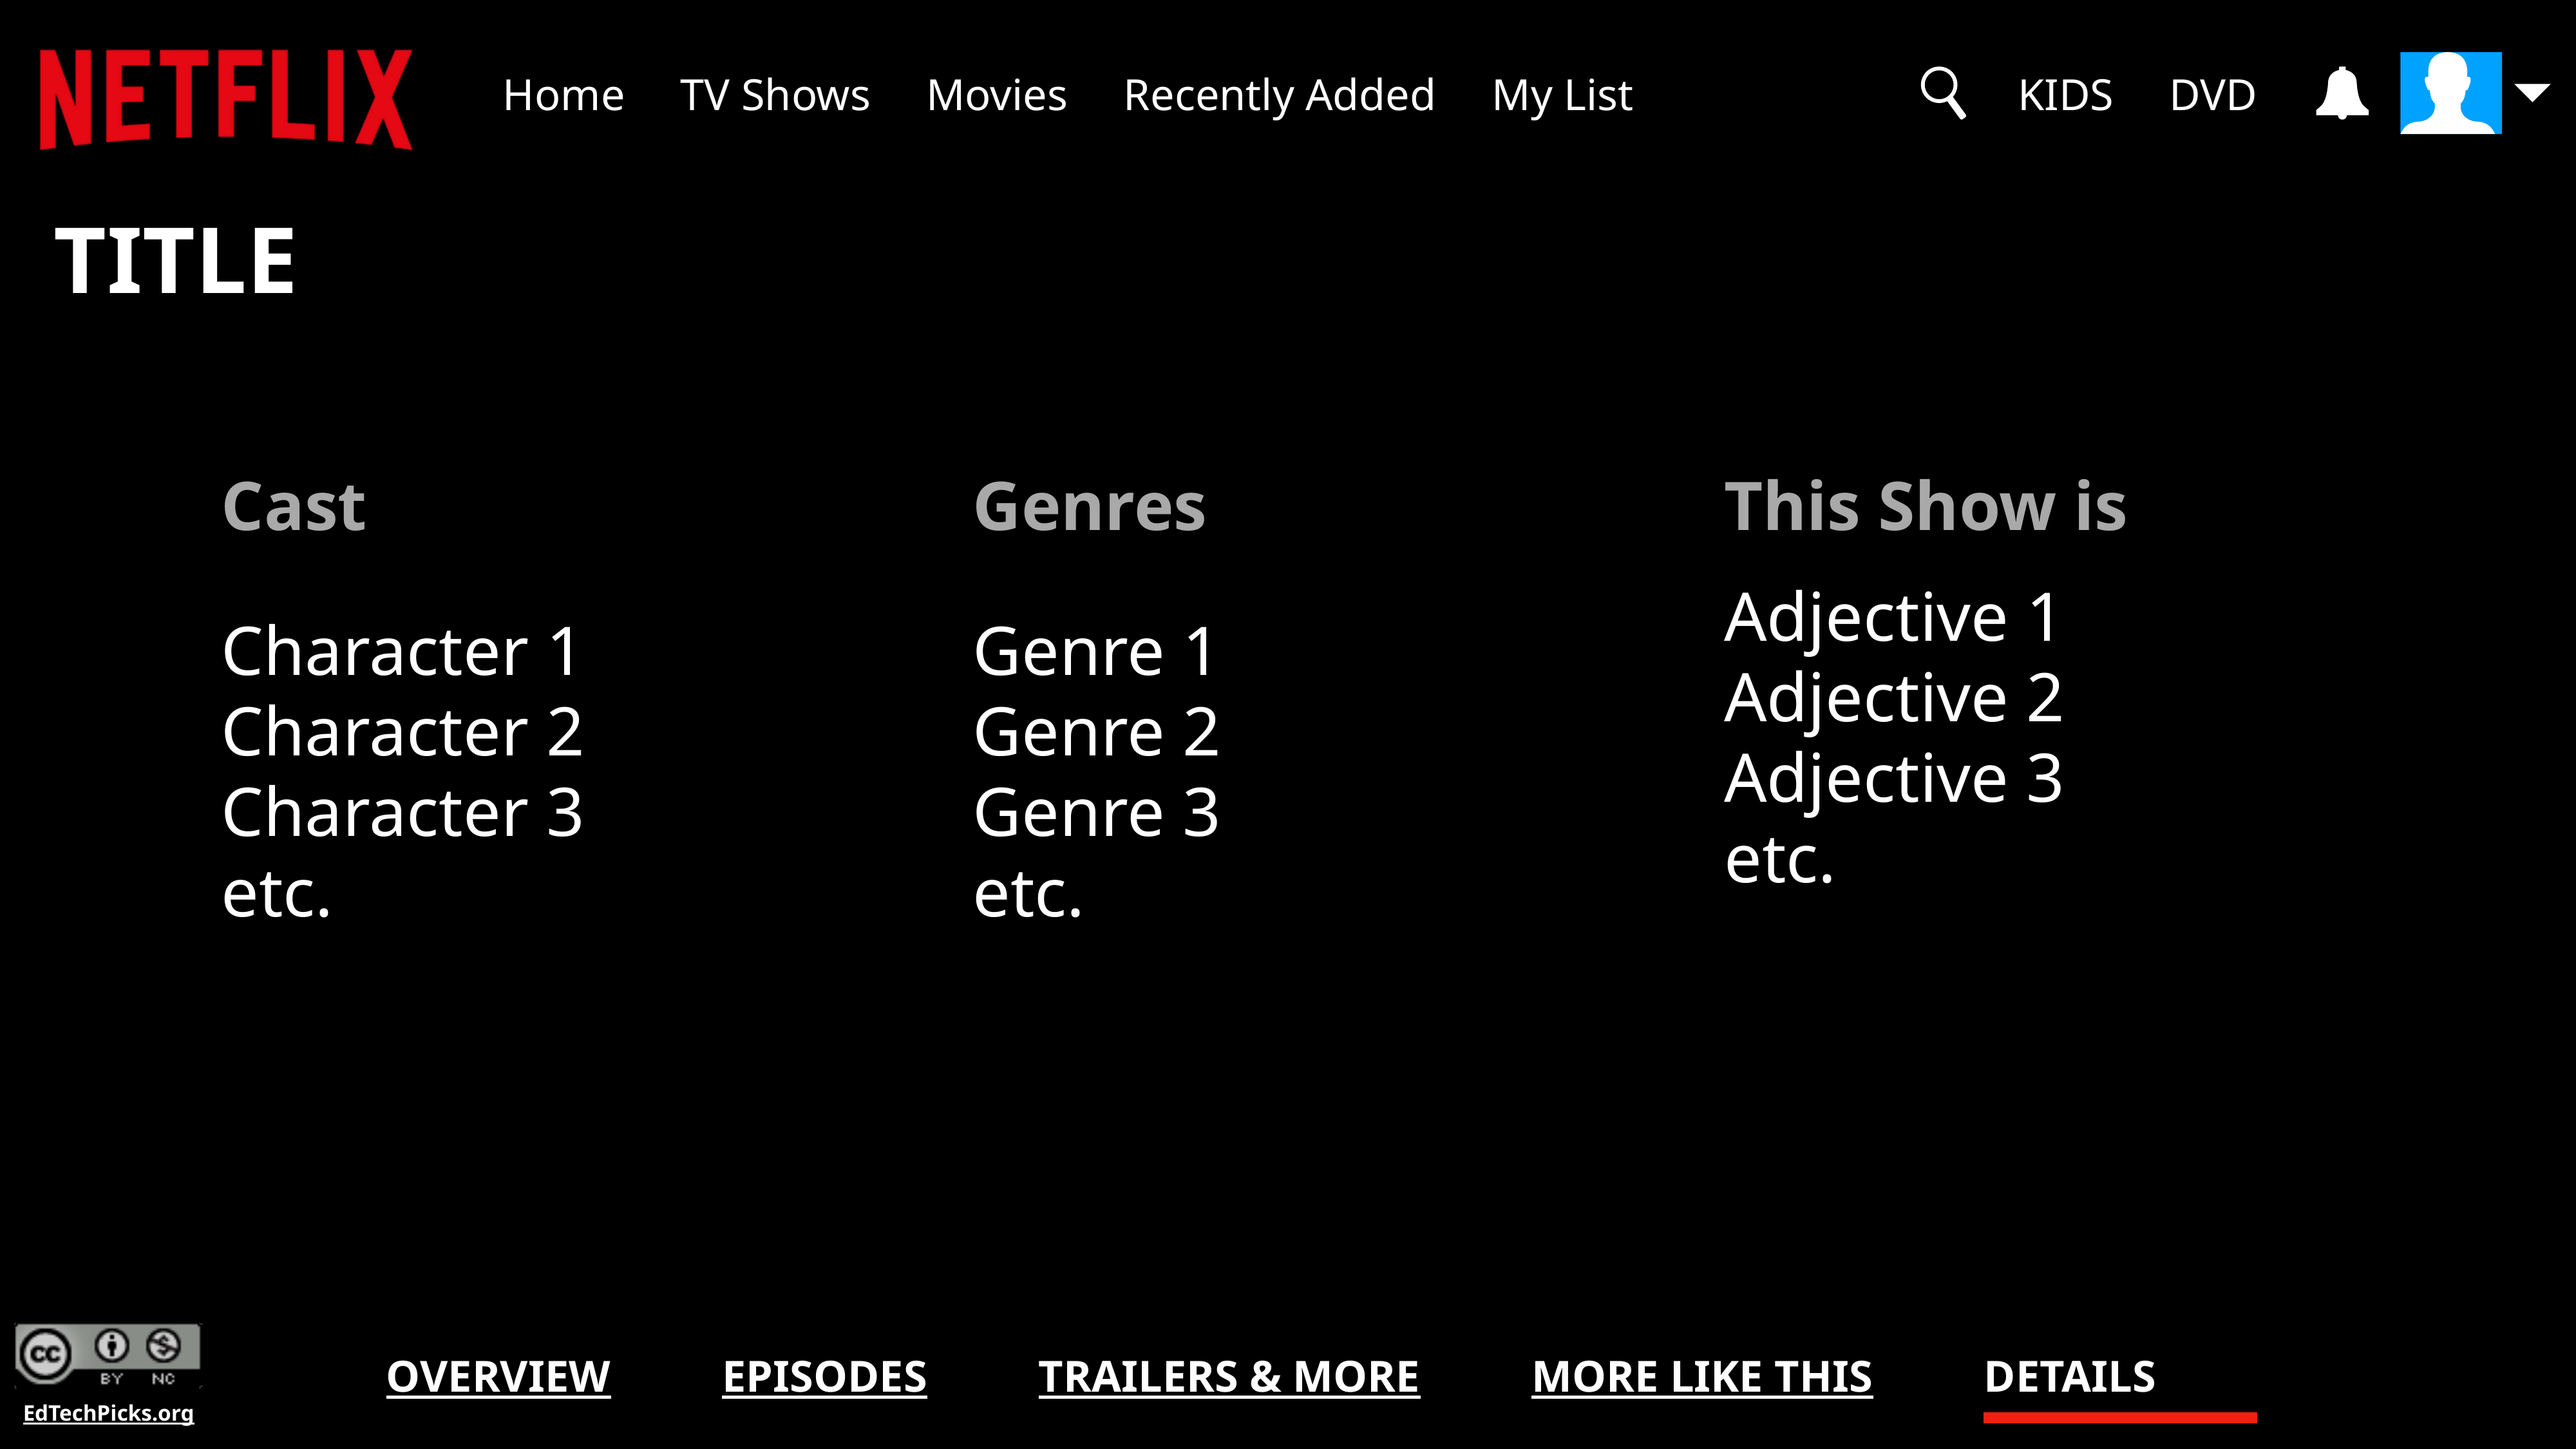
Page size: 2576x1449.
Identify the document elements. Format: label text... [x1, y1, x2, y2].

text_box Genres [965, 455, 1611, 551]
text_box [2514, 84, 2551, 102]
text_box Genre 1 Genre 2 Genre 3 etc. [965, 600, 1611, 1018]
text_box Home TV Shows Movies Recently Added My List [495, 59, 1667, 127]
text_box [13, 1322, 205, 1435]
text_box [2400, 52, 2503, 135]
text_box Character 1 Character 2 Character 3 etc. [213, 600, 860, 1018]
text_box Cast [214, 455, 860, 551]
picture [0, 18, 455, 168]
text_box KIDS DVD [2010, 59, 2285, 127]
text_box TITLE [46, 194, 306, 319]
text_box Adjective 1 Adjective 2 Adjective 3 etc. [1716, 566, 2363, 942]
text_box [0, 0, 2576, 164]
text_box OVERVIEW EPISODES TRAILERS & MORE MORE LIKE THIS DETAILS [205, 1341, 2374, 1416]
text_box [2316, 66, 2369, 120]
text_box [1920, 66, 1967, 120]
text_box This Show is [1716, 455, 2363, 551]
